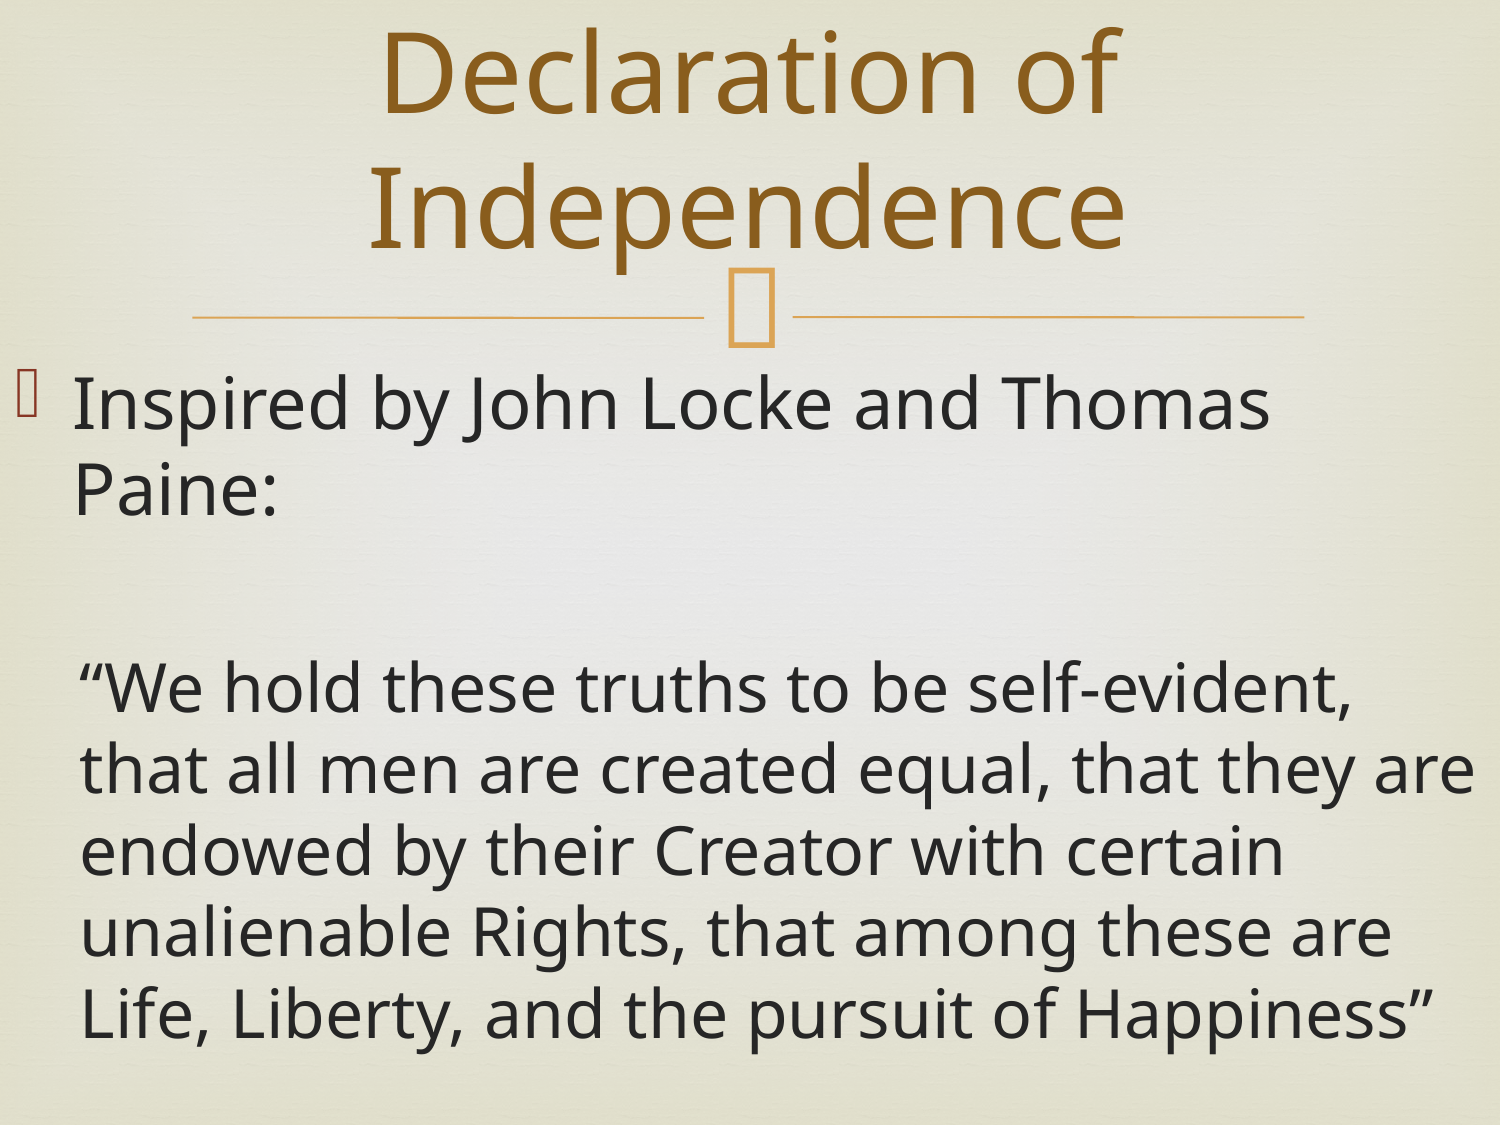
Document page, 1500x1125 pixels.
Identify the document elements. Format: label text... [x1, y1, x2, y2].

title Declaration of Independence [112, 50, 1385, 223]
list Inspired by John Locke and Thomas Paine: “We hold these truths to be self-evident, that all men are created equal, that they are endowed by their Creator with certain unalienable Rights, that among these are Life, Liberty, and the pursuit of Happiness” [0, 350, 1500, 1125]
